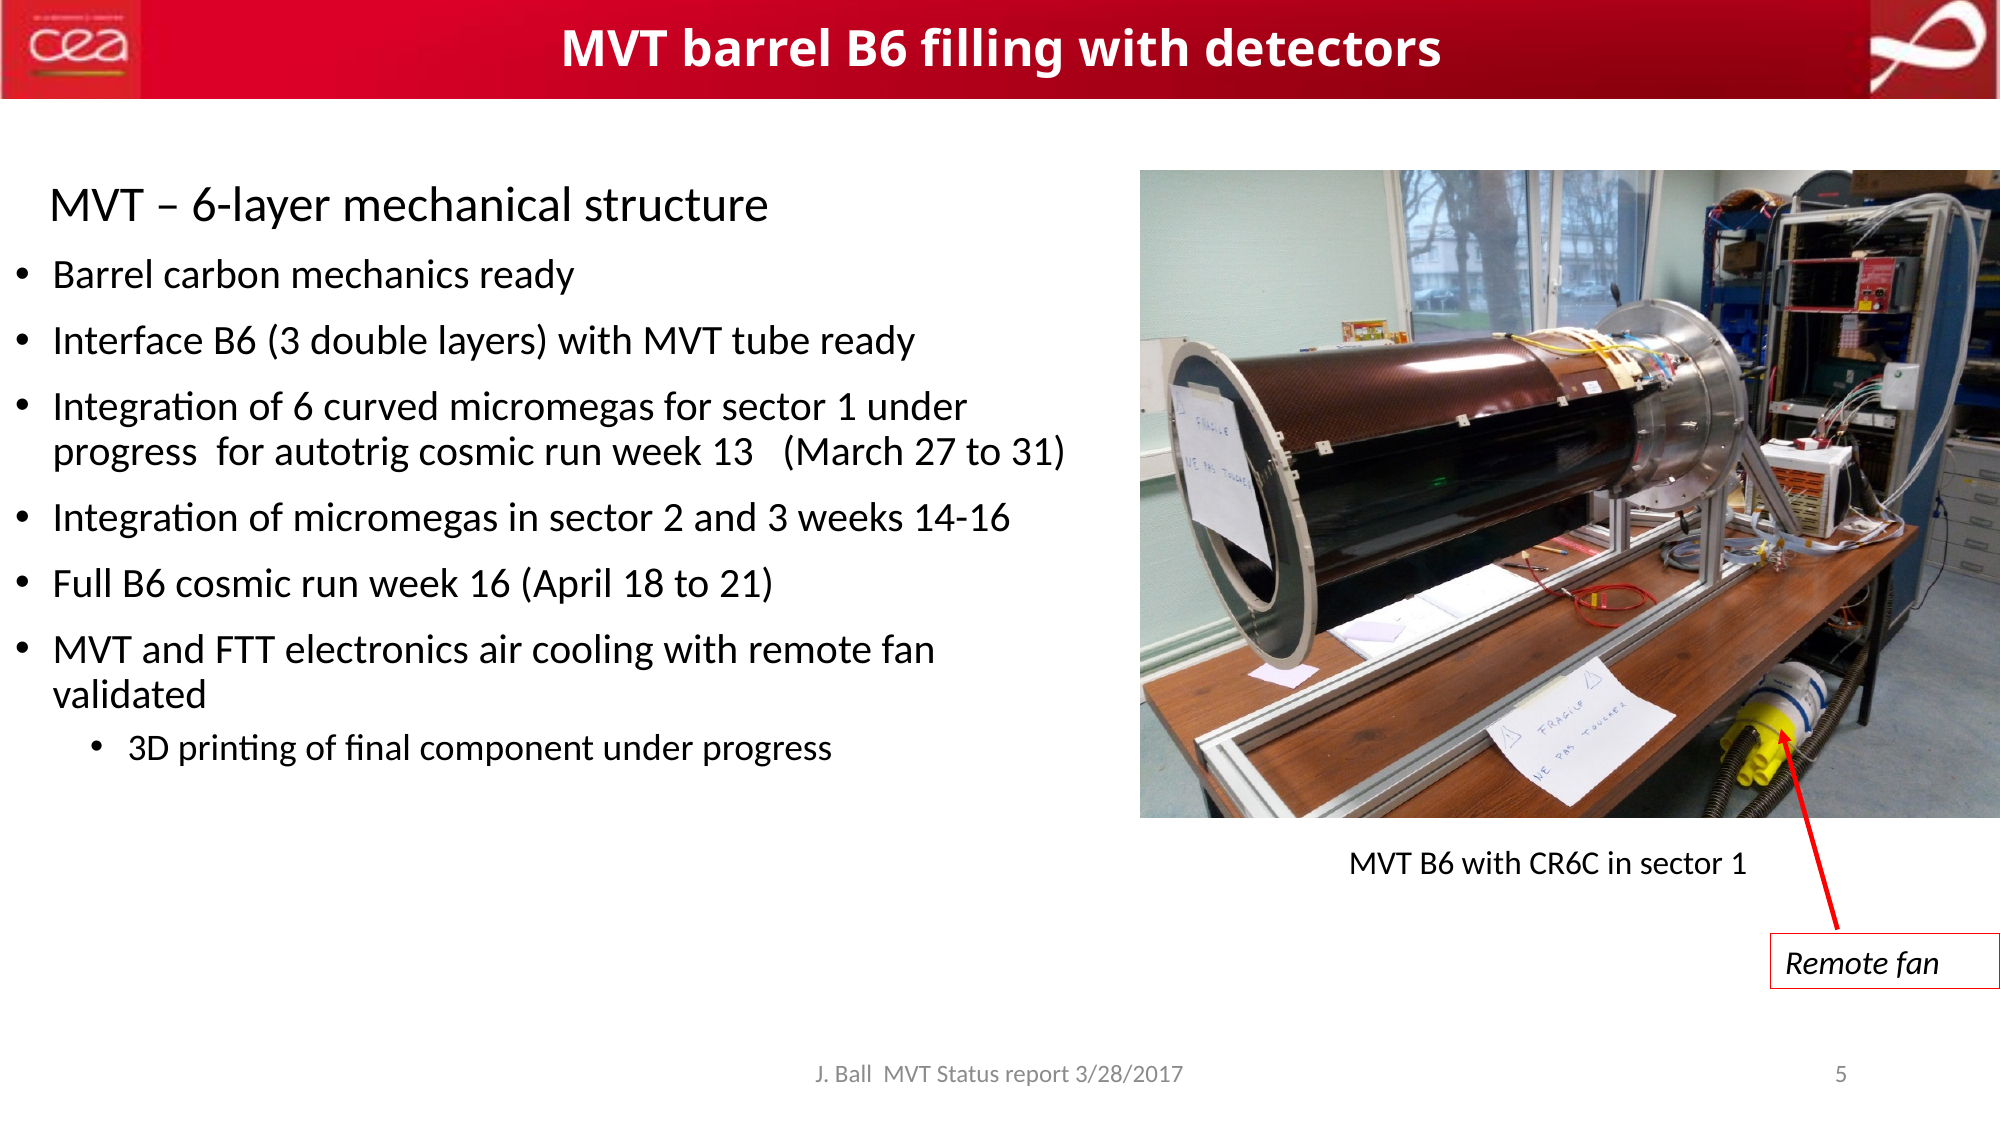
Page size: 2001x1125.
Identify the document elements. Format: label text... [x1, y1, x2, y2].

text_box Remote fan [1770, 933, 2000, 989]
picture [0, 0, 2000, 99]
footer J. Ball MVT Status report 3/28/2017 [662, 1042, 1338, 1103]
picture [1140, 170, 2000, 818]
slide_number 5 [1412, 1042, 1863, 1103]
list MVT – 6-layer mechanical structure Barrel carbon mechanics ready Interface B6 (3 double layers) with MVT tube ready Integration of 6 curved micromegas for sector 1 under progress for autotrig cosmic run week 13 (March 27 to 31) Integration of micromegas in sector 2 and 3 weeks 14-16 Full B6 cosmic run week 16 (April 18 to 21) MVT and FTT electronics air cooling with remote fan validated 3D printing of final component under progress [0, 170, 1105, 990]
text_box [1780, 728, 1838, 930]
text_box MVT B6 with CR6C in sector 1 [1337, 840, 1780, 892]
